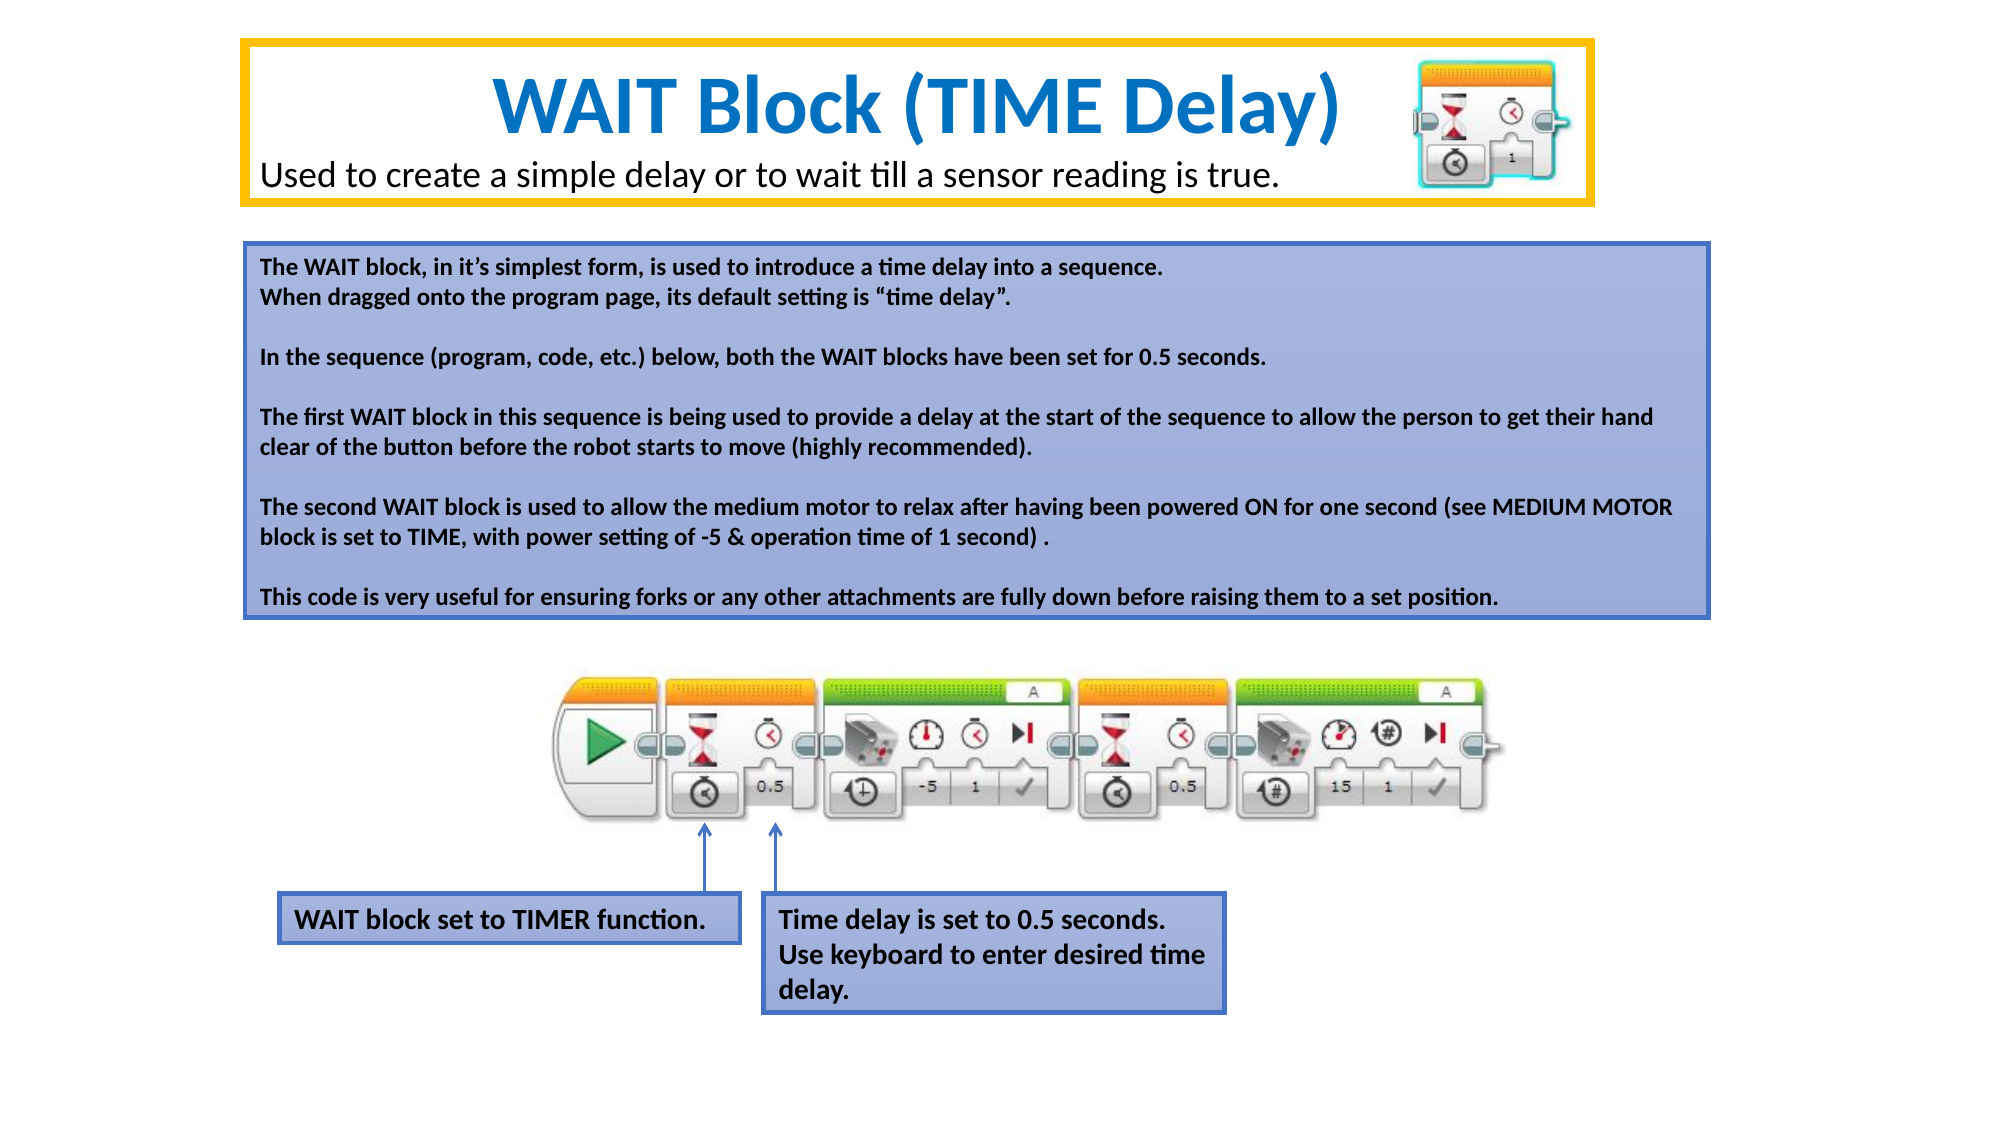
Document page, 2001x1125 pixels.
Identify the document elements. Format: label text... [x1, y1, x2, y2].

text_box WAIT block set to TIMER function. [279, 893, 741, 943]
text_box The WAIT block, in it’s simplest form, is used to introduce a time delay into a sequence. When dragged onto the program page, its default setting is “time delay”. In the sequence (program, code, etc.) below, both the WAIT blocks have been set for 0.5 seconds. The first WAIT block in this sequence is being used to provide a delay at the start of the sequence to allow the person to get their hand clear of the button before the robot starts to move (highly recommended). The second WAIT block is used to allow the medium motor to relax after having been powered ON for one second (see MEDIUM MOTOR block is set to TIME, with power setting of -5 & operation time of 1 second) . This code is very useful for ensuring forks or any other attachments are fully down before raising them to a set position. [244, 243, 1709, 618]
picture [1413, 54, 1576, 198]
picture [539, 668, 1516, 833]
text_box WAIT Block (TIME Delay) Used to create a simple delay or to wait till a sensor reading is true. [244, 42, 1592, 203]
text_box Time delay is set to 0.5 seconds. Use keyboard to enter desired time delay. [763, 893, 1225, 1013]
